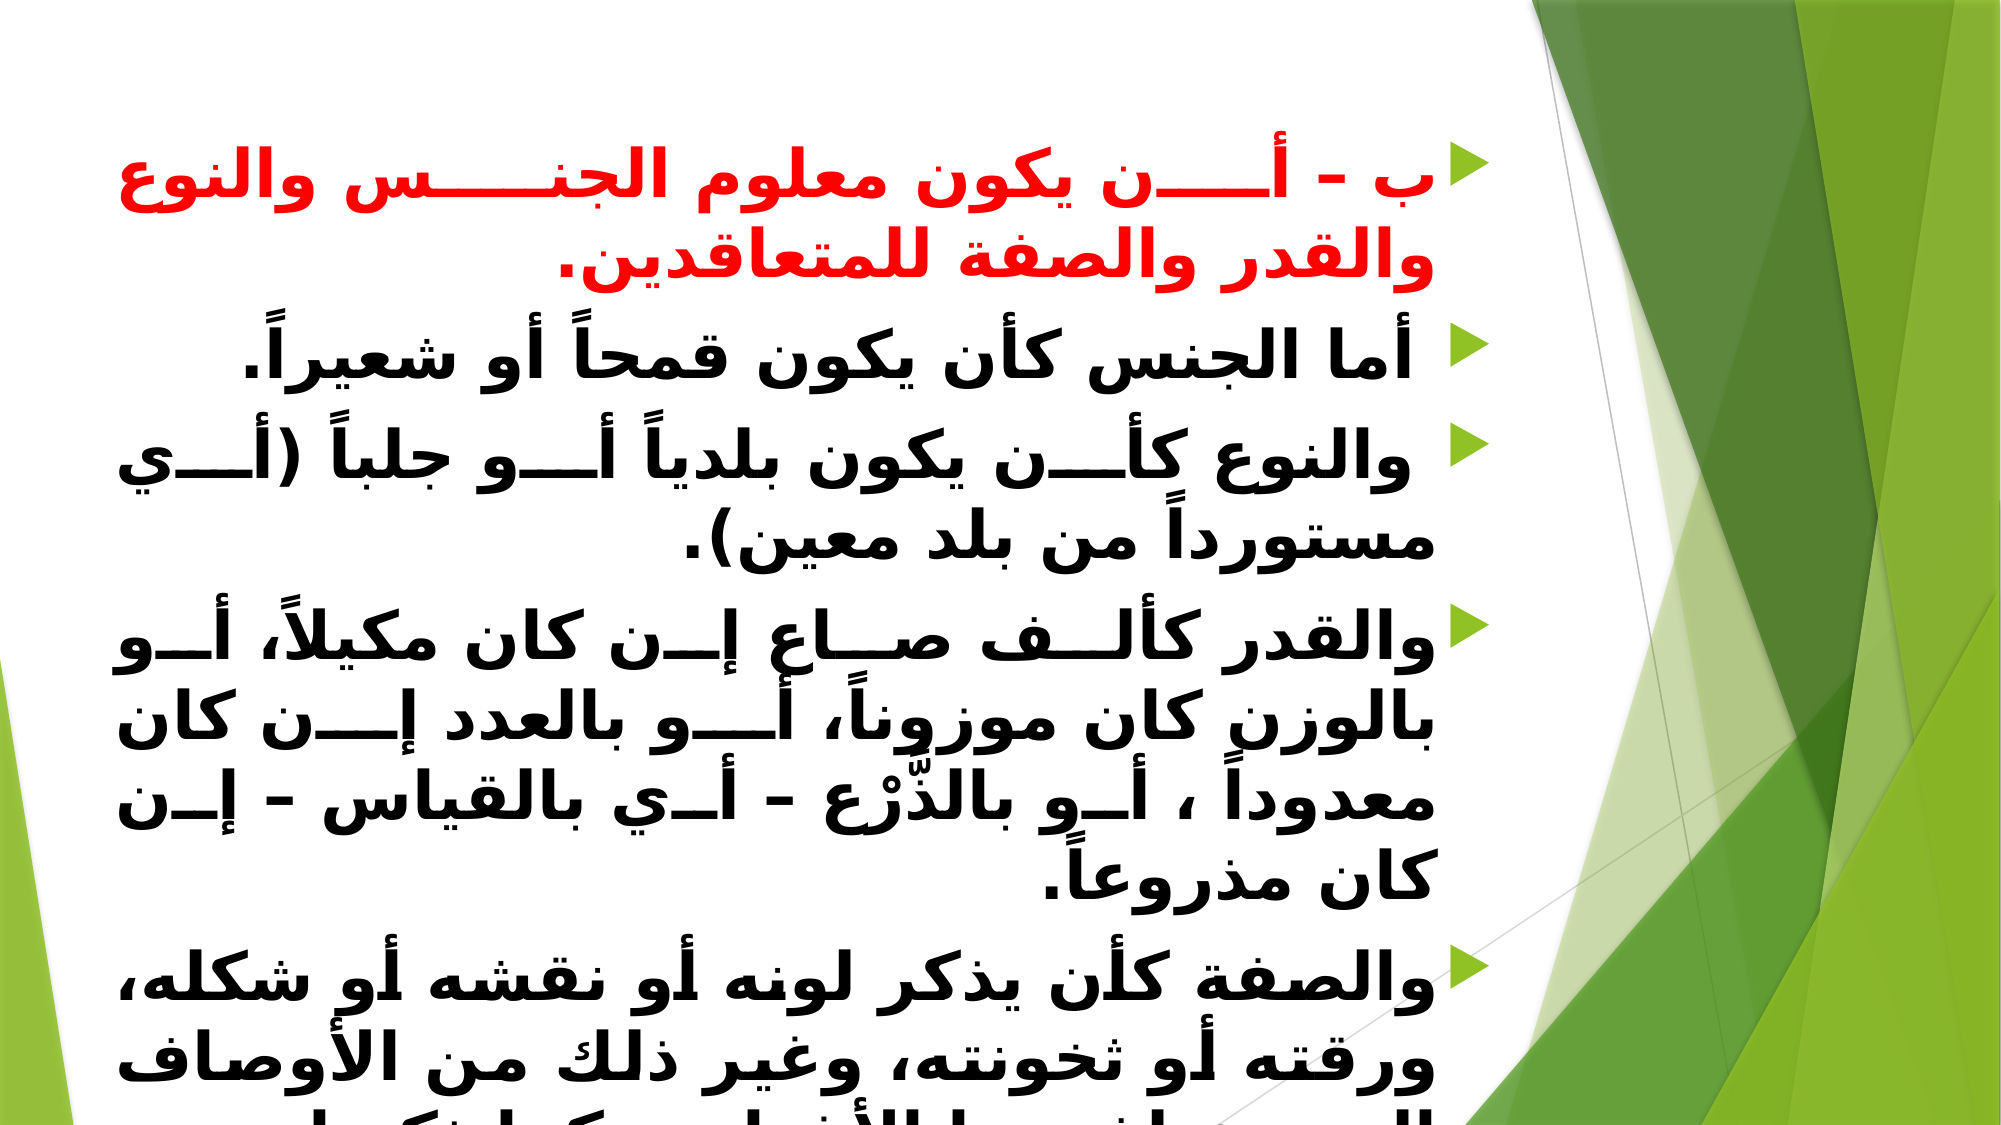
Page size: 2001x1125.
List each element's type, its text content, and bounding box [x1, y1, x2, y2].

list ب – أن يكون معلوم الجنس والنوع والقدر والصفة للمتعاقدين. أما الجنس كأن يكون قمحاً أو شعيراً. والنوع كأن يكون بلدياً أو جلباً (أي مستورداً من بلد معين). والقدر كألف صاع إن كان مكيلاً، أو بالوزن كان موزوناً، أو بالعدد إن كان معدوداً ، أو بالذَّرْع – أي بالقياس – إن كان مذروعاً. والصفة كأن يذكر لونه أو نقشه أو شكله، ورقته أو ثخونته، وغير ذلك من الأوصاف التي تختلف بها الأغراض، كما ذكرنا. ودليل ذلك قوله : ( مَن أسلفَ فلسْلفْ في كيلٍ معلومٍ ووزنٍ معلومٍ ) ويقاس على القدر غيره من الأمور التي تحدد العلم بالمبيع. [99, 123, 1511, 980]
